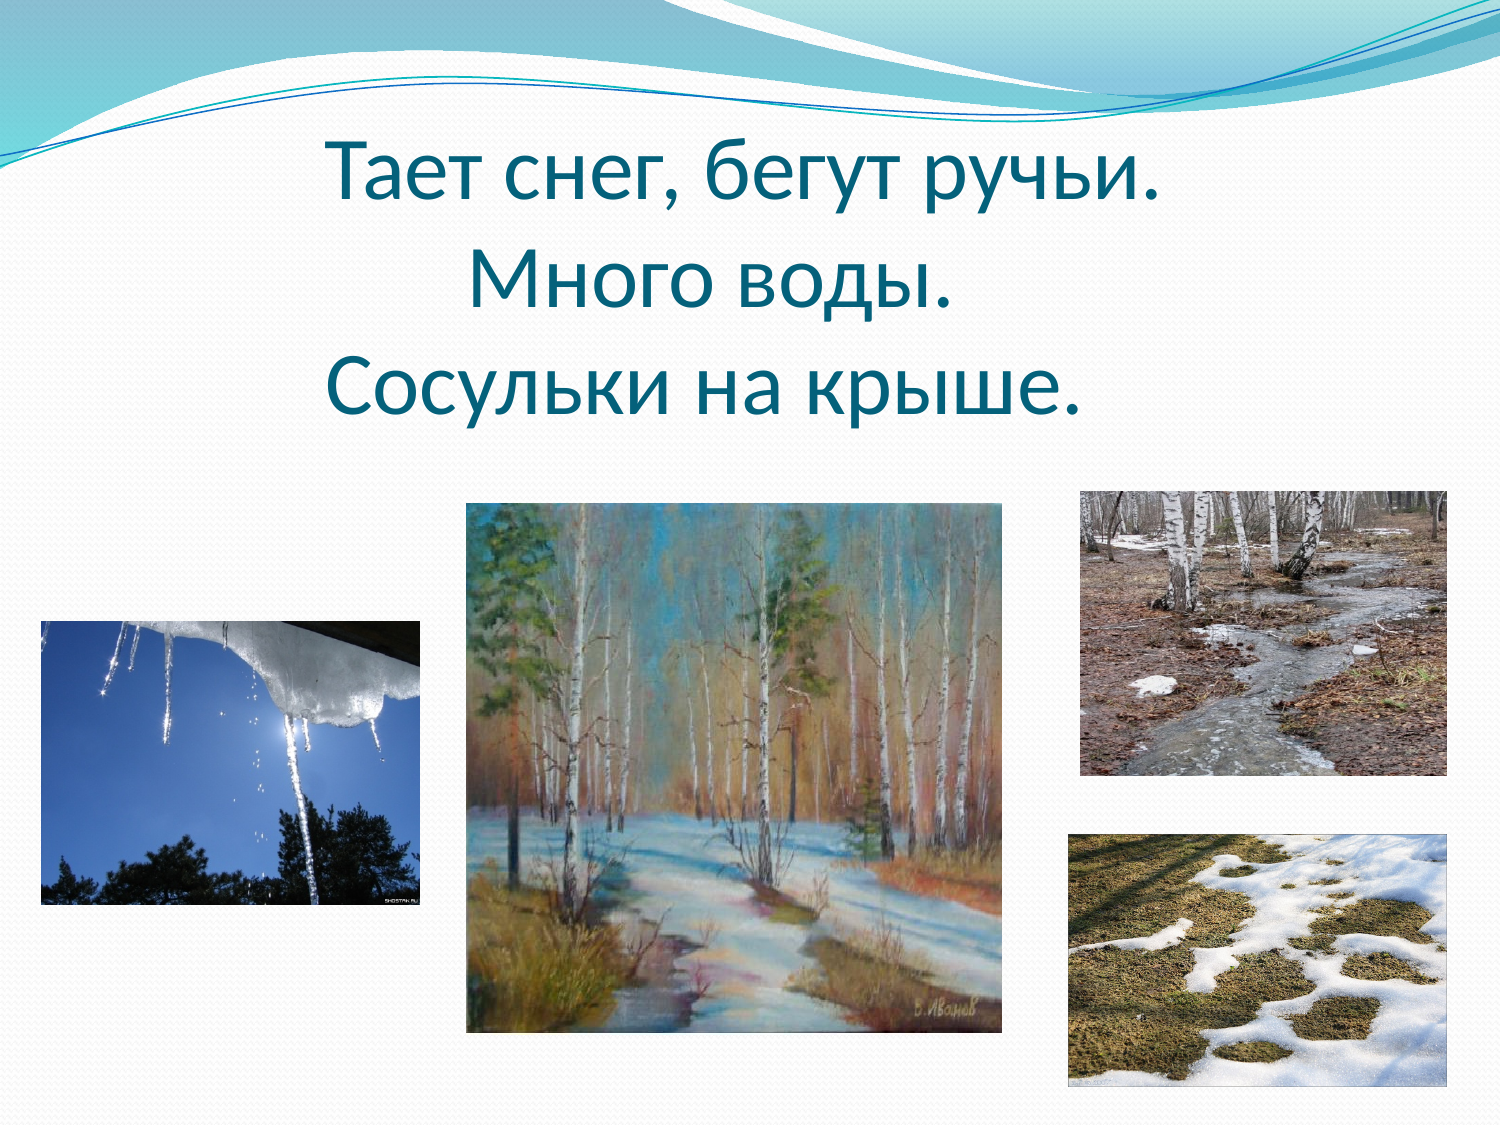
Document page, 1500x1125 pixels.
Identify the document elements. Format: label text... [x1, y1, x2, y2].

picture [466, 503, 1002, 1036]
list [1068, 833, 1448, 1087]
picture [41, 621, 420, 906]
title Тает снег, бегут ручьи. Много воды. Сосульки на крыше. [41, 101, 1471, 433]
picture [1080, 491, 1448, 776]
